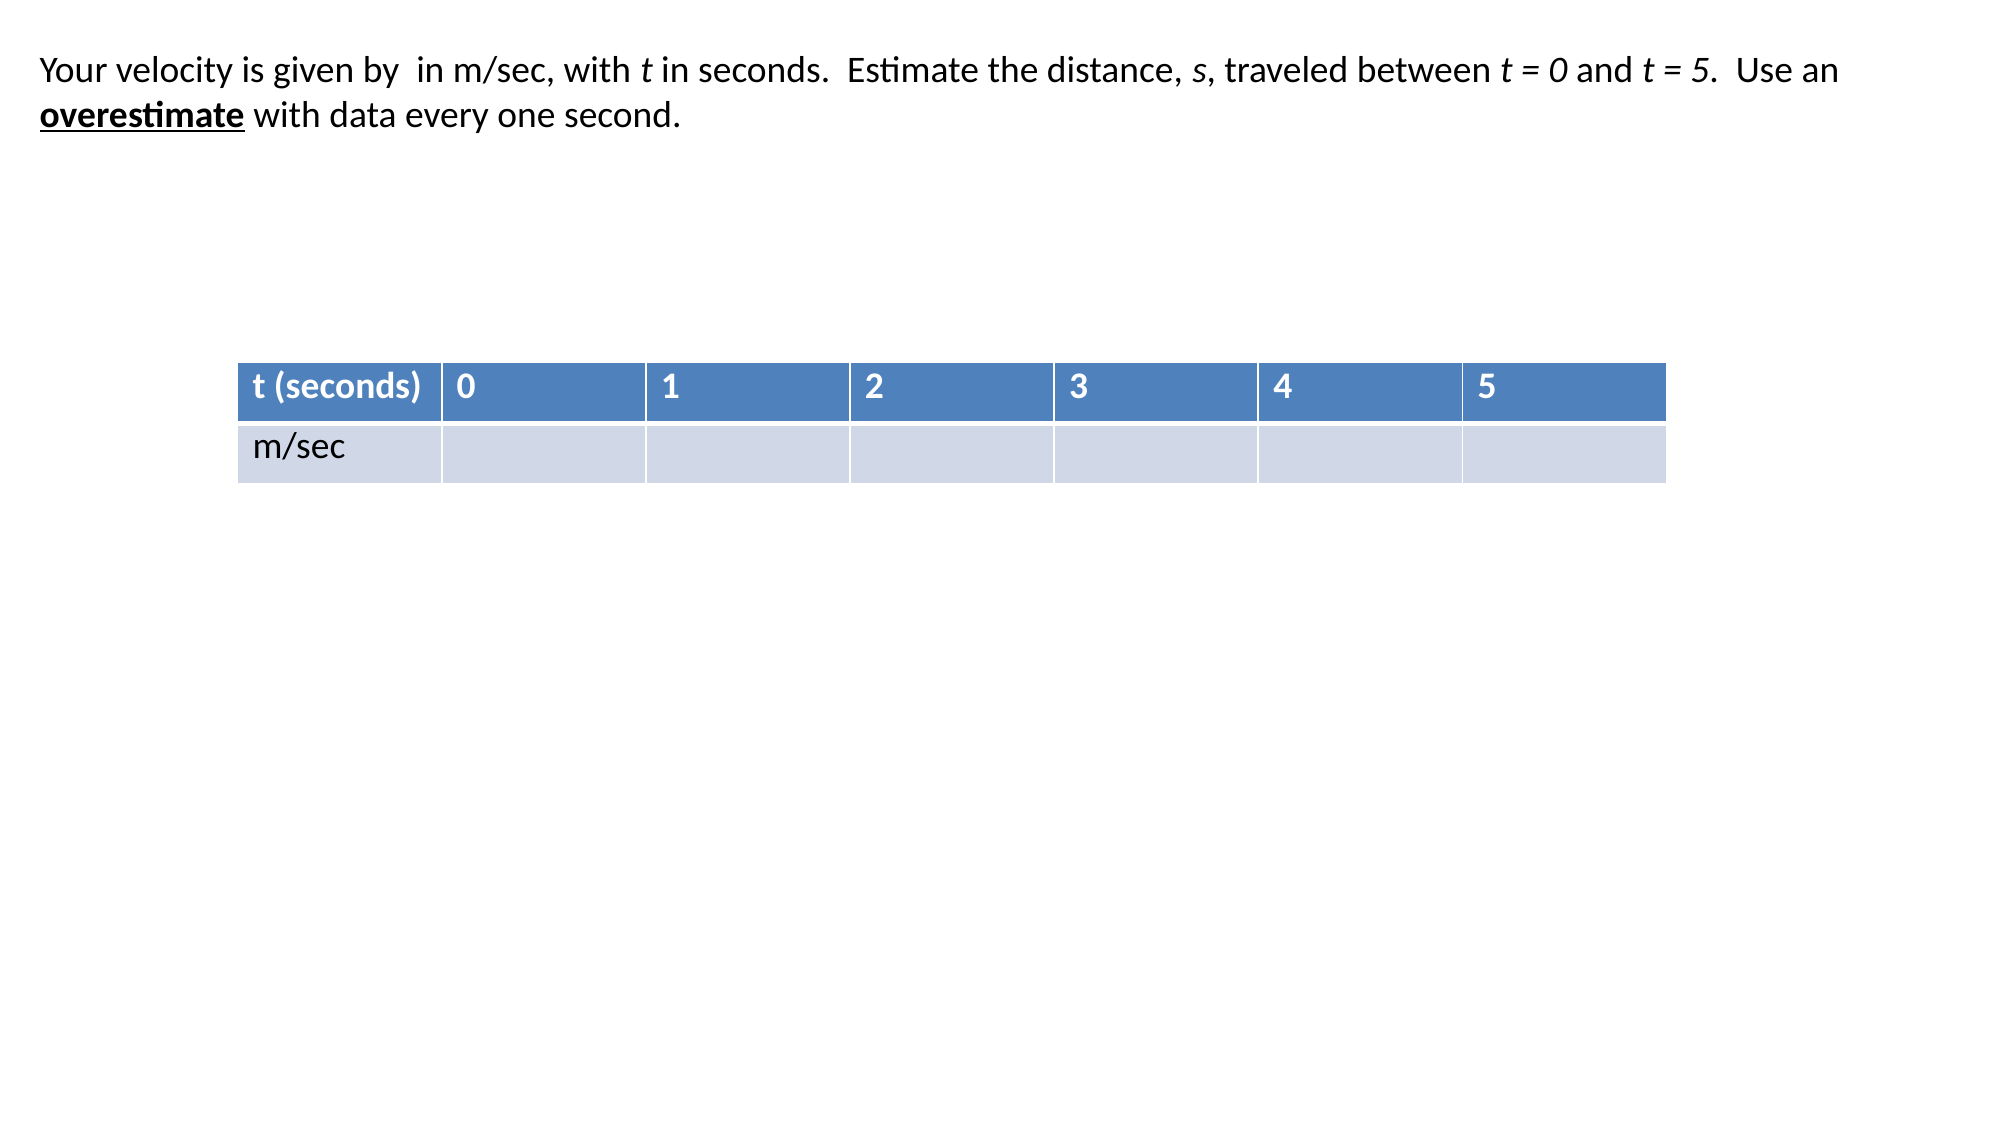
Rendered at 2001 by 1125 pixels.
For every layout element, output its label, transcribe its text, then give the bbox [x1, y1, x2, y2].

table_header 4 [1259, 363, 1462, 421]
table_cell [647, 426, 849, 483]
table_header t (seconds) [238, 363, 441, 421]
table_header 0 [443, 363, 645, 421]
table_header 1 [647, 363, 849, 421]
table_cell [1463, 426, 1666, 483]
table_header 3 [1055, 363, 1257, 421]
table_cell m/sec [238, 426, 441, 483]
table_header 5 [1463, 363, 1666, 421]
table_cell [851, 426, 1053, 483]
table_cell [443, 426, 645, 483]
table_cell [1259, 426, 1462, 483]
table_header 2 [851, 363, 1053, 421]
table_cell [1055, 426, 1257, 483]
